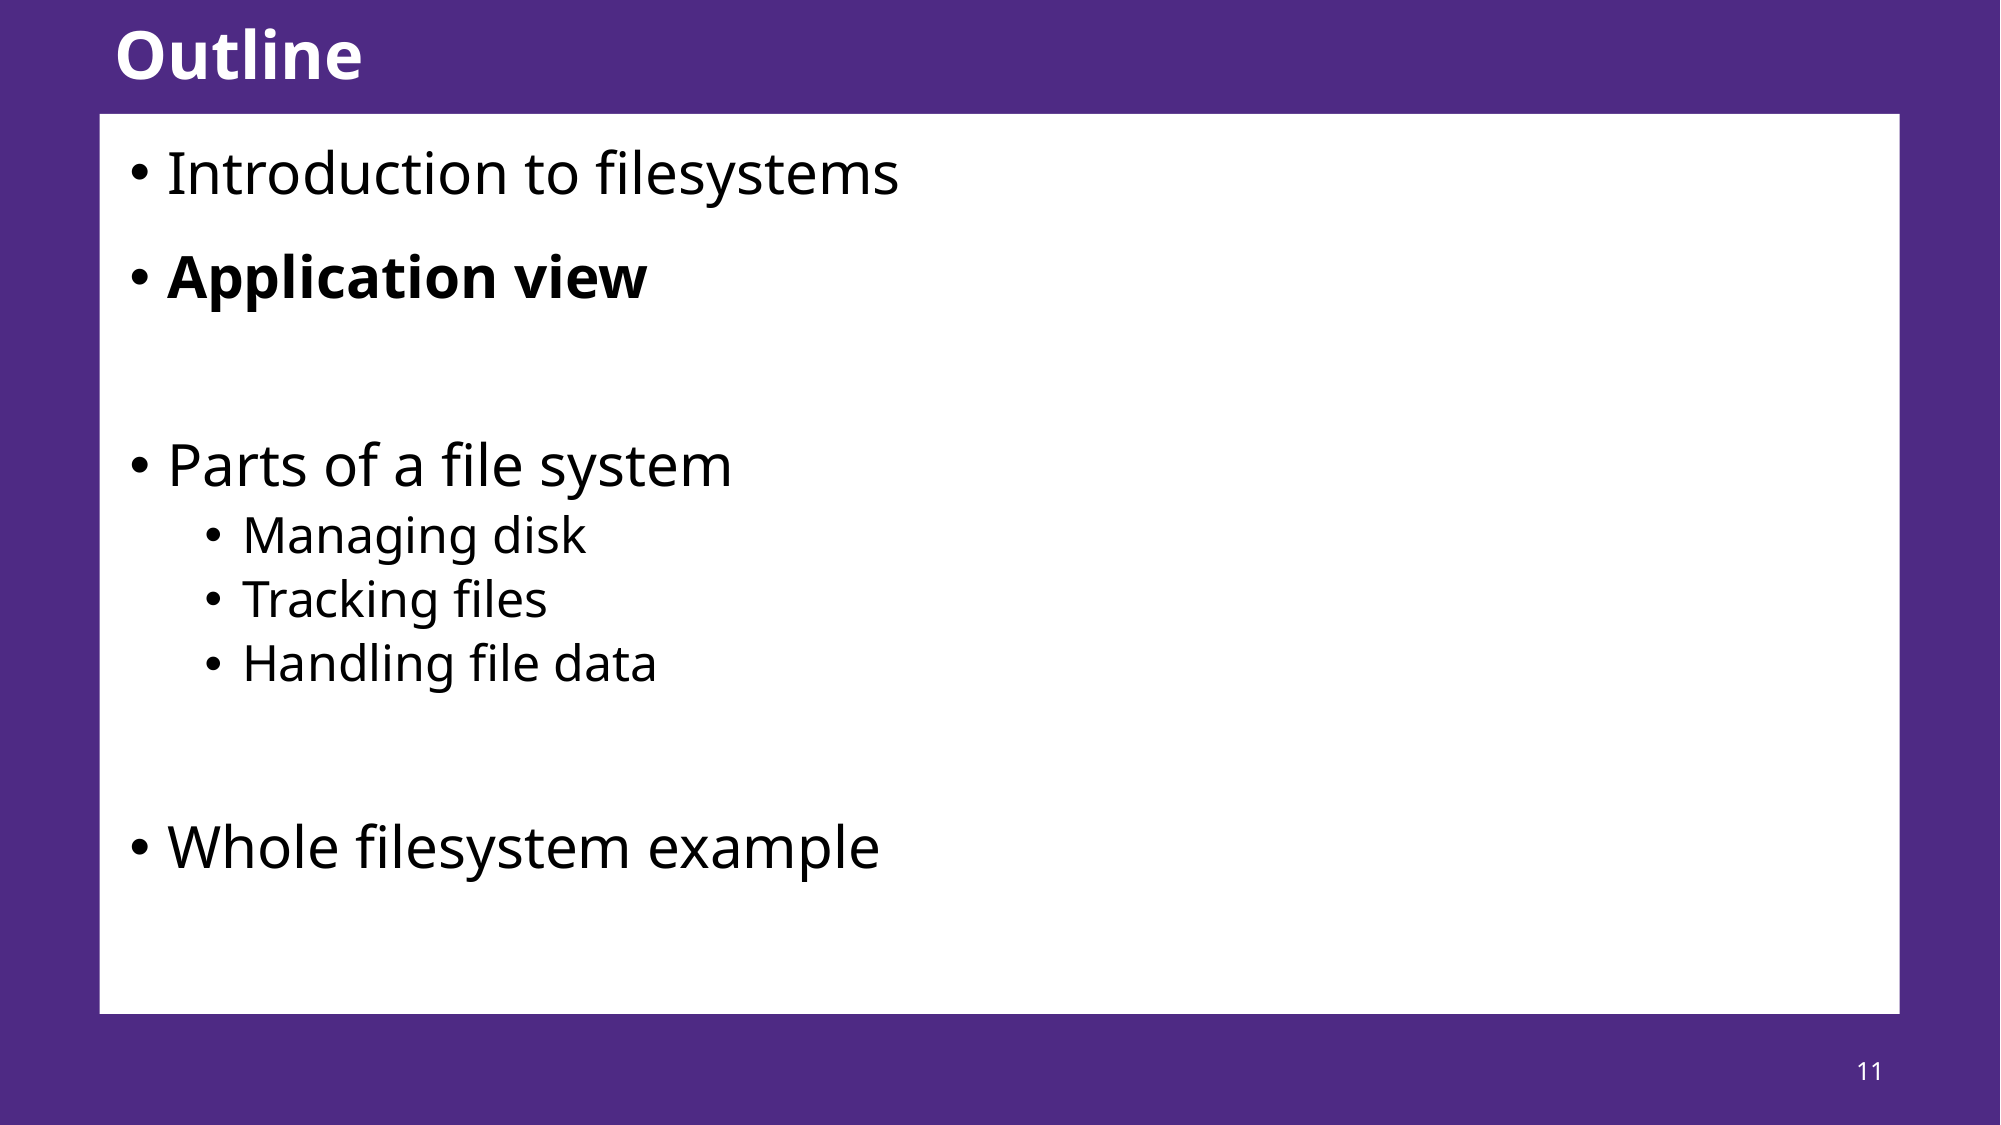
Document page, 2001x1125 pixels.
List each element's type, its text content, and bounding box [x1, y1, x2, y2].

title Outline [99, 1, 1900, 114]
slide_number 11 [1749, 1042, 1900, 1103]
list Introduction to filesystems Application view Parts of a file system Managing disk Tracking files Handling file data Whole filesystem example [99, 114, 1900, 1014]
